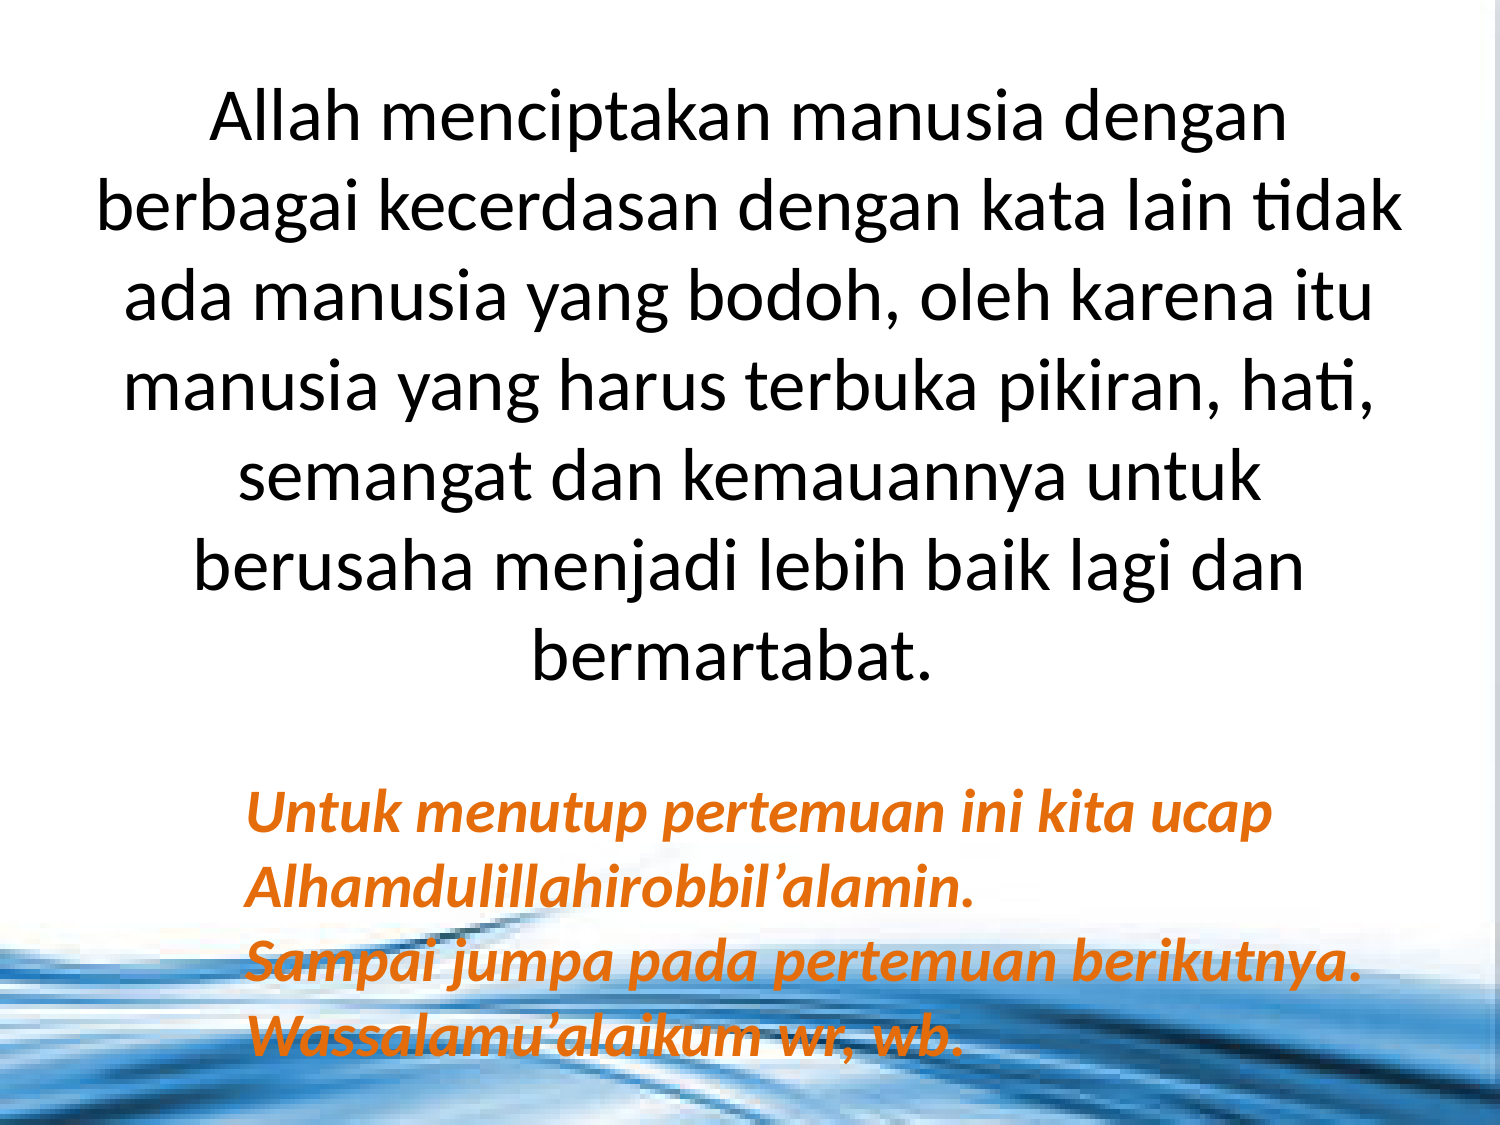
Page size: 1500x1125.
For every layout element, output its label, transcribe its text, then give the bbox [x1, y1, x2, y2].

title Allah menciptakan manusia dengan berbagai kecerdasan dengan kata lain tidak ada manusia yang bodoh, oleh karena itu manusia yang harus terbuka pikiran, hati, semangat dan kemauannya untuk berusaha menjadi lebih baik lagi dan bermartabat. [75, 45, 1425, 716]
picture [0, 0, 1500, 1125]
list Untuk menutup pertemuan ini kita ucap Alhamdulillahirobbil’alamin. Sampai jumpa pada pertemuan berikutnya. Wassalamu’alaikum wr, wb. [230, 763, 1425, 1083]
